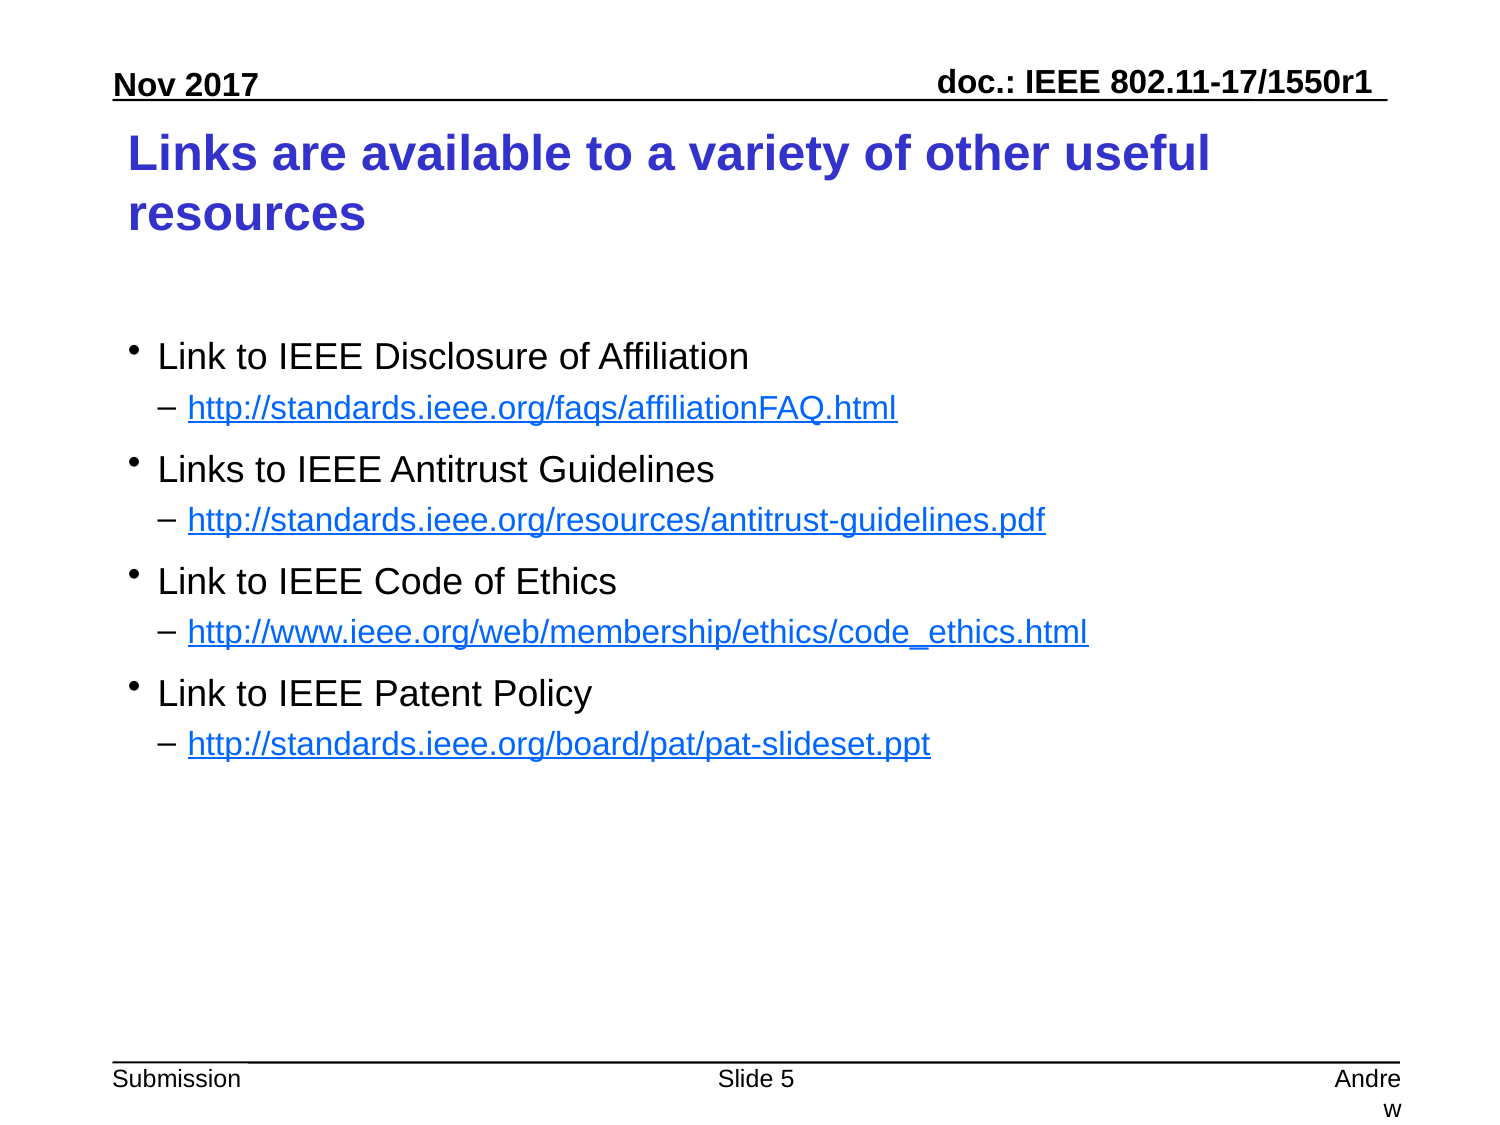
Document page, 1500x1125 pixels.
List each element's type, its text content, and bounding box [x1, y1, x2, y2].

title Links are available to a variety of other useful resources [112, 112, 1388, 288]
footer Andrew Myles, Cisco [1320, 1061, 1402, 1093]
list Link to IEEE Disclosure of Affiliation http://standards.ieee.org/faqs/affiliationFAQ.html Links to IEEE Antitrust Guidelines http://standards.ieee.org/resources/antitrust-guidelines.pdf Link to IEEE Code of Ethics http://www.ieee.org/web/membership/ethics/code_ethics.html Link to IEEE Patent Policy http://standards.ieee.org/board/pat/pat-slideset.ppt [112, 324, 1388, 1000]
slide_number Slide 5 [709, 1061, 803, 1093]
